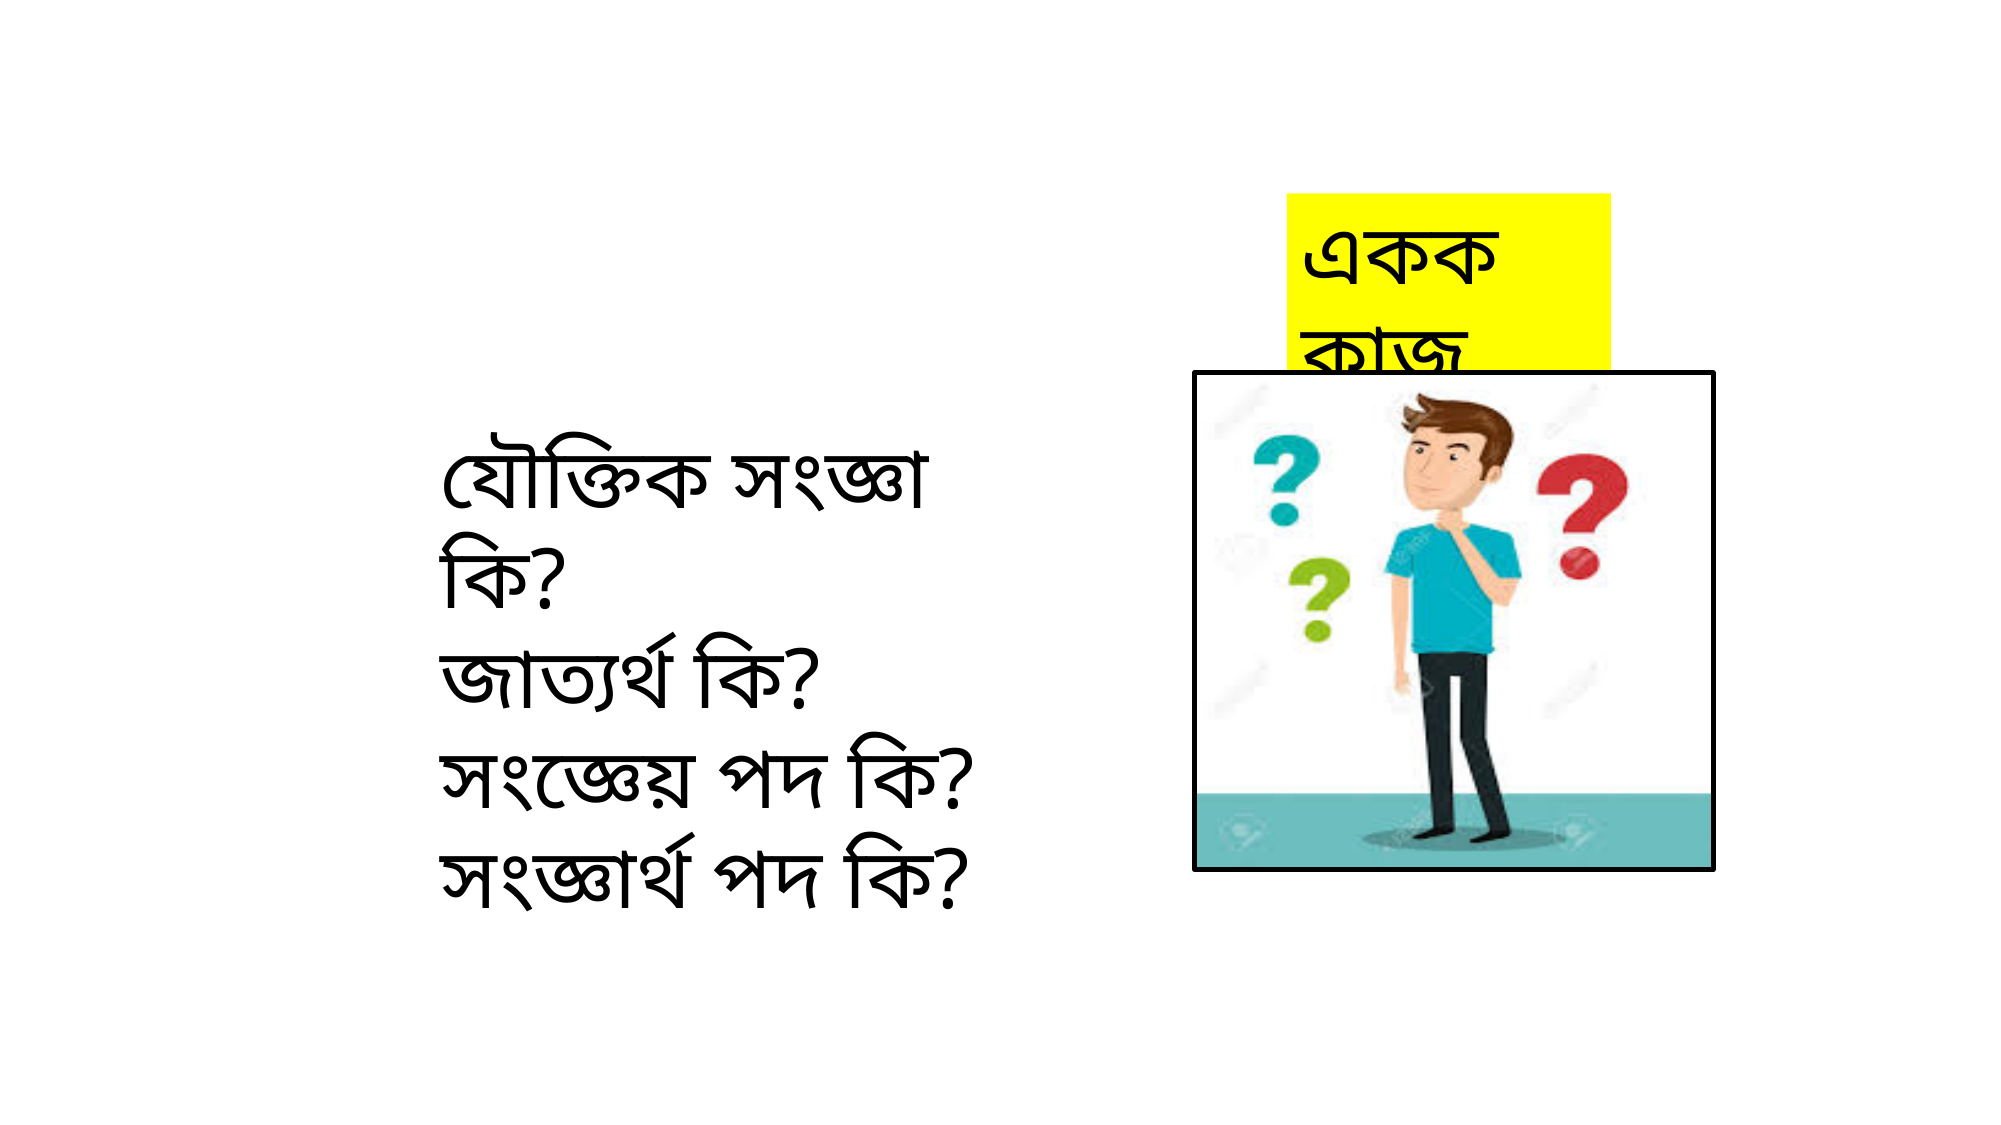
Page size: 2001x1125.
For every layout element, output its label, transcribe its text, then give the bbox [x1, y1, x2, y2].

text_box একক কাজ [1286, 193, 1611, 370]
text_box যৌক্তিক সংজ্ঞা কি? জাত্যর্থ কি? সংজ্ঞেয় পদ কি? সংজ্ঞার্থ পদ কি? [426, 417, 1016, 933]
picture [1196, 374, 1711, 868]
